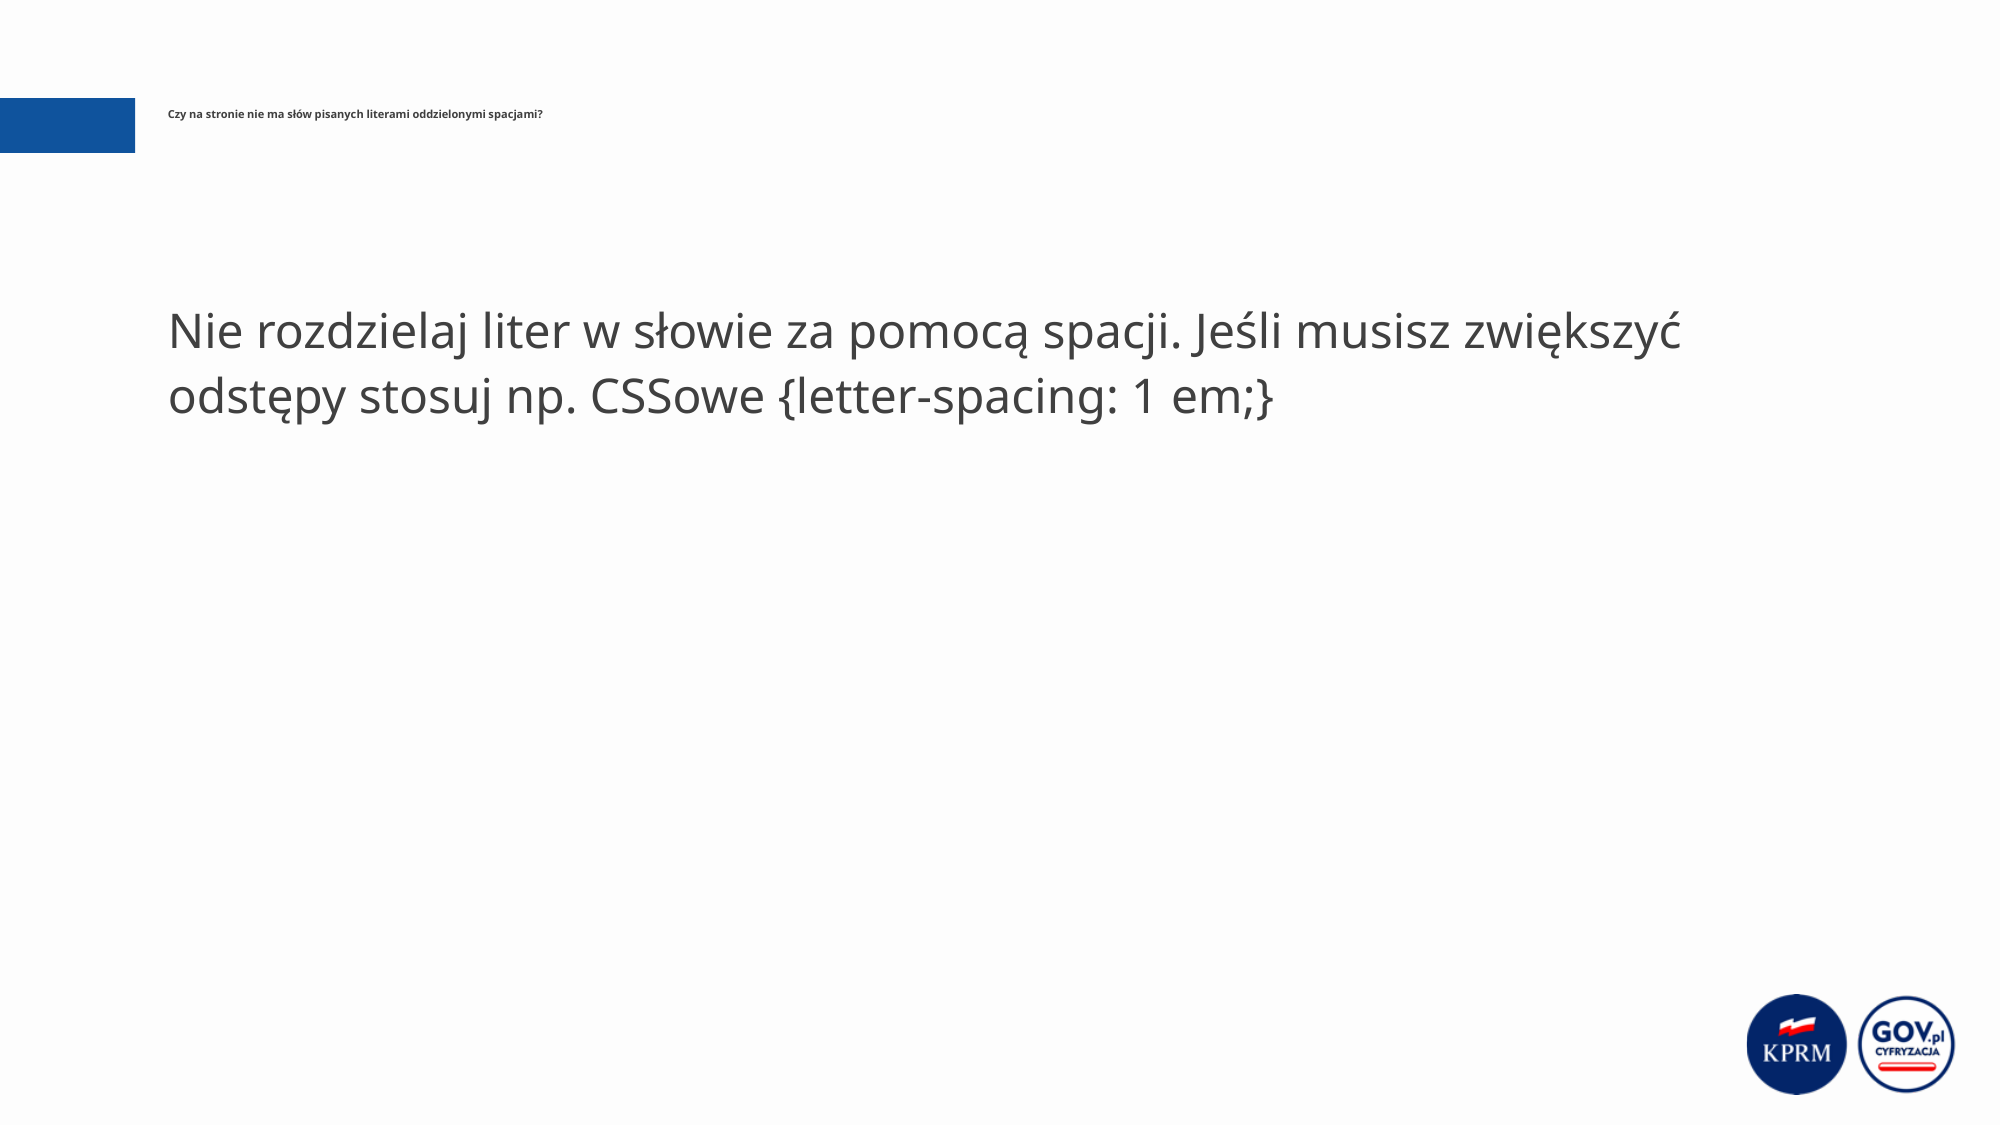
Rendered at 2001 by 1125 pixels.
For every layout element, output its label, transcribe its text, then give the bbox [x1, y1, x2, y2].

picture [1746, 986, 1965, 1103]
list Nie rozdzielaj liter w słowie za pomocą spacji. Jeśli musisz zwiększyć odstępy stosuj np. CSSowe {letter-spacing: 1 em;} [152, 285, 1886, 1004]
title Czy na stronie nie ma słów pisanych literami oddzielonymi spacjami? [152, 98, 1886, 249]
